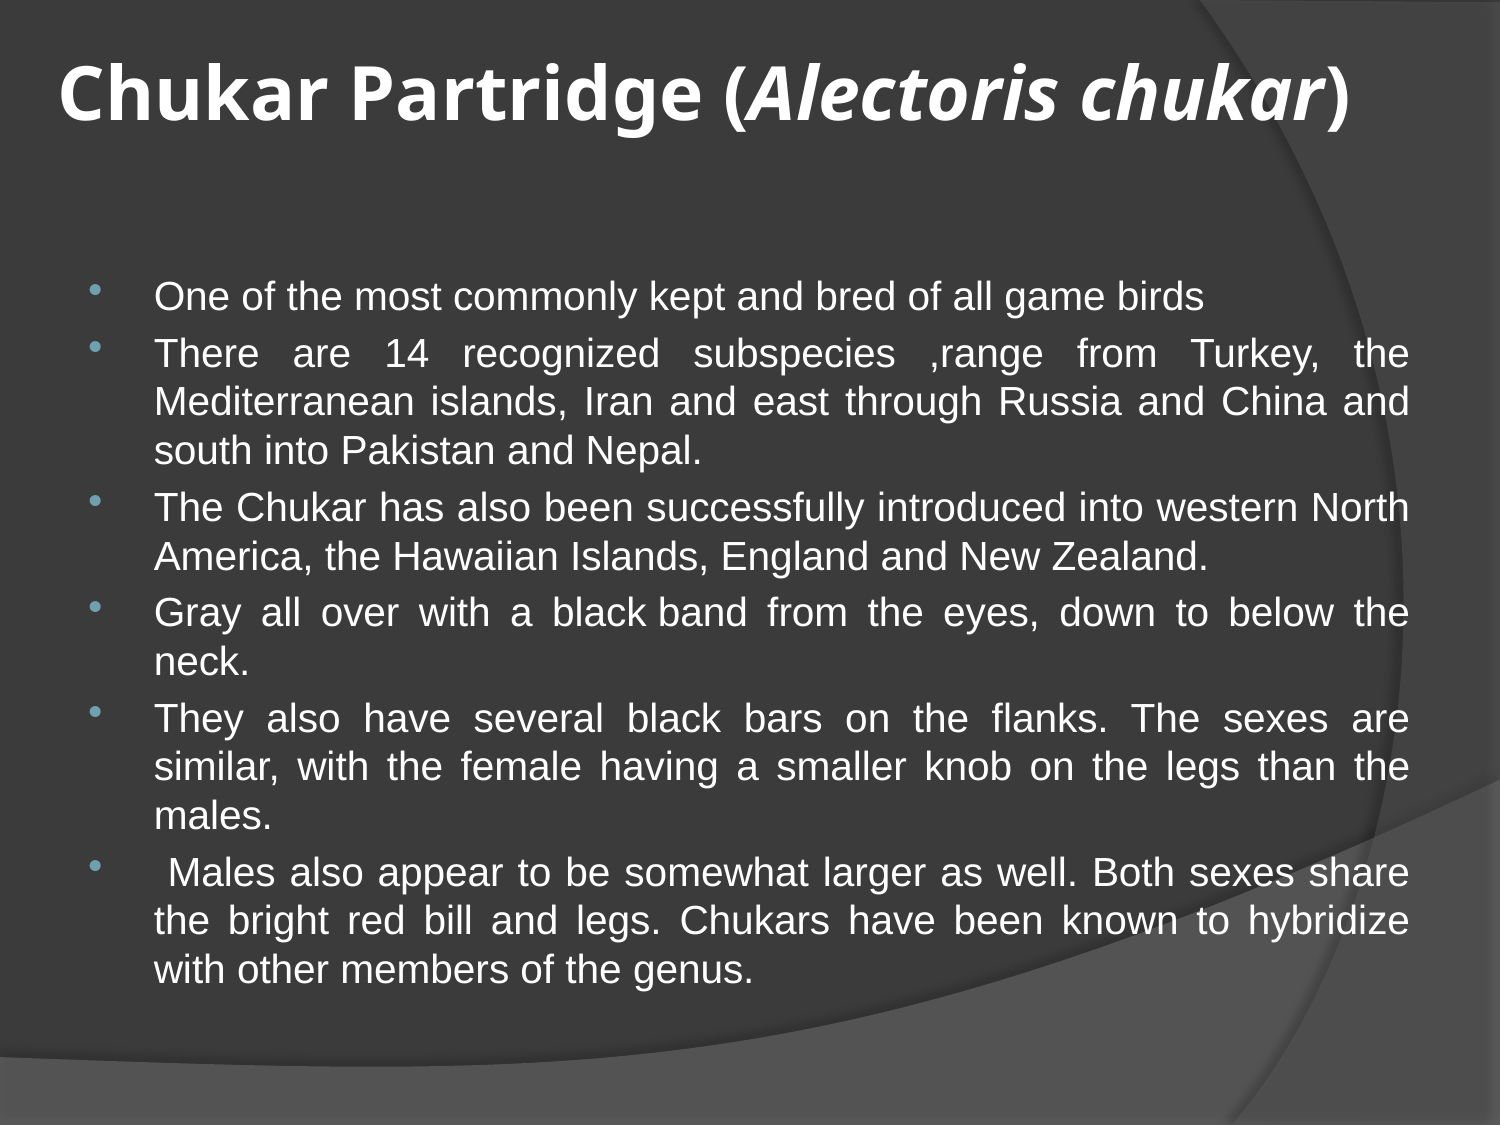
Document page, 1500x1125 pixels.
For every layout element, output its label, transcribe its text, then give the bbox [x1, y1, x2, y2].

title Chukar Partridge (Alectoris chukar) [50, 37, 1375, 233]
list One of the most commonly kept and bred of all game birds There are 14 recognized subspecies ,range from Turkey, the Mediterranean islands, Iran and east through Russia and China and south into Pakistan and Nepal. The Chukar has also been successfully introduced into western North America, the Hawaiian Islands, England and New Zealand. Gray all over with a black band from the eyes, down to below the neck. They also have several black bars on the flanks. The sexes are similar, with the female having a smaller knob on the legs than the males. Males also appear to be somewhat larger as well. Both sexes share the bright red bill and legs. Chukars have been known to hybridize with other members of the genus. [75, 262, 1425, 1005]
